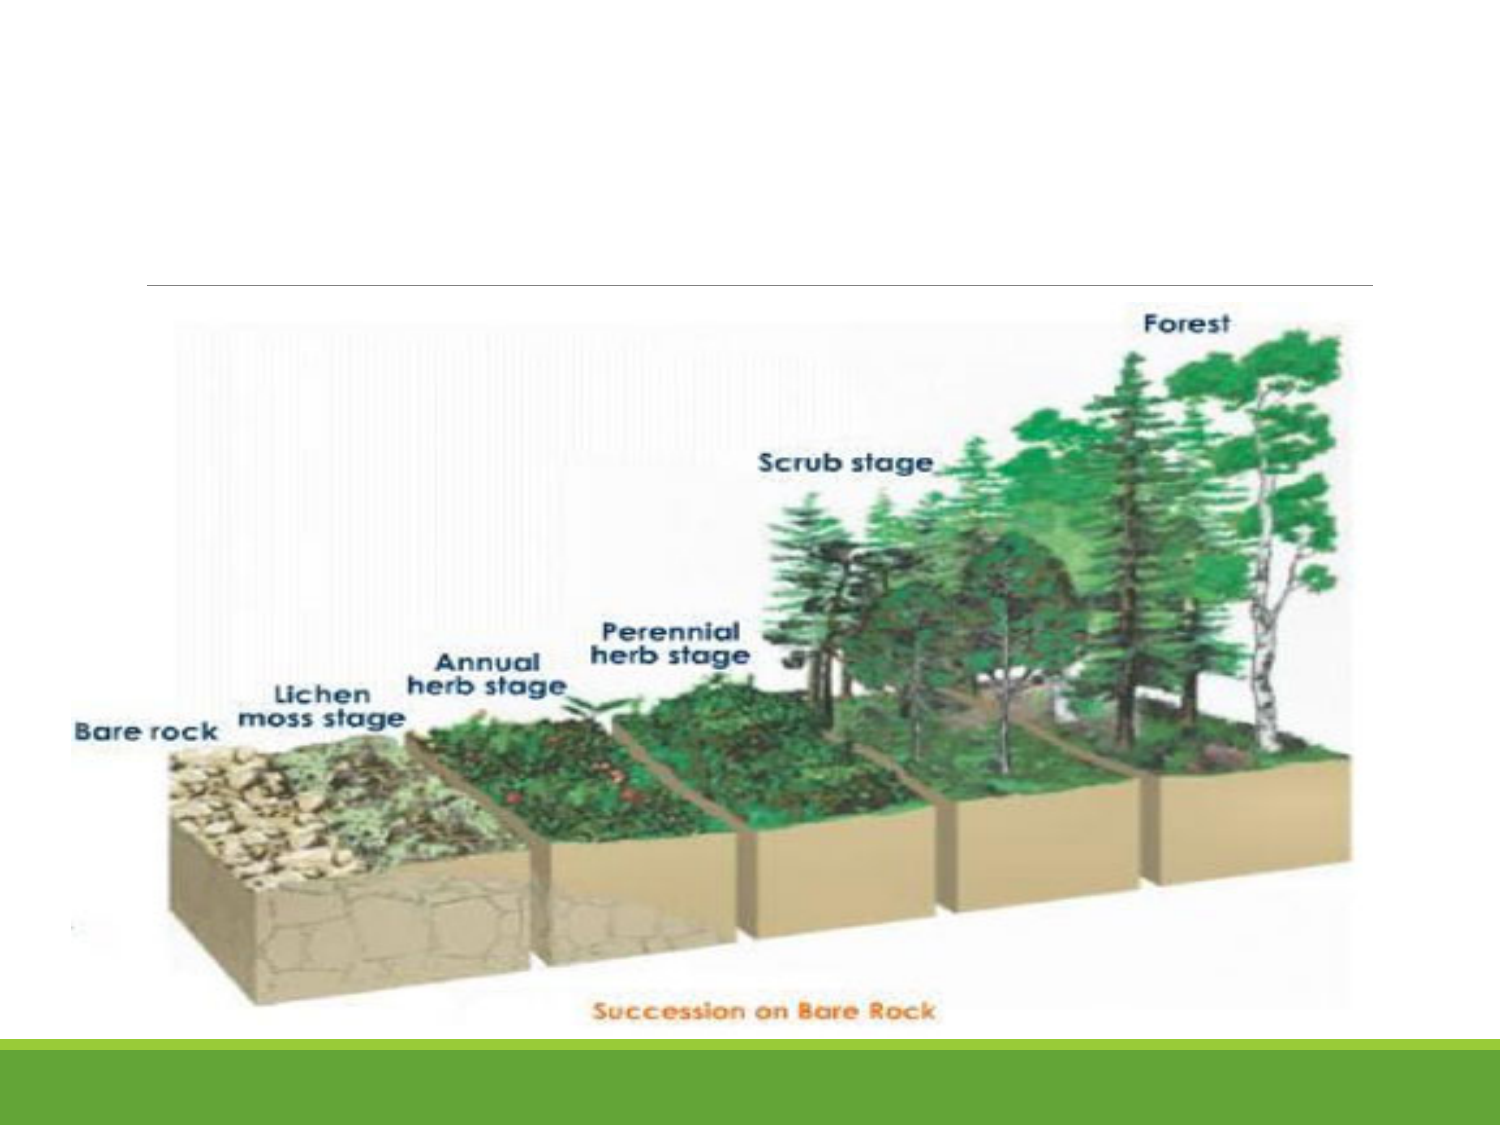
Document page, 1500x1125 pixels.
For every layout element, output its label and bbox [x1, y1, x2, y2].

list [71, 301, 1373, 1038]
